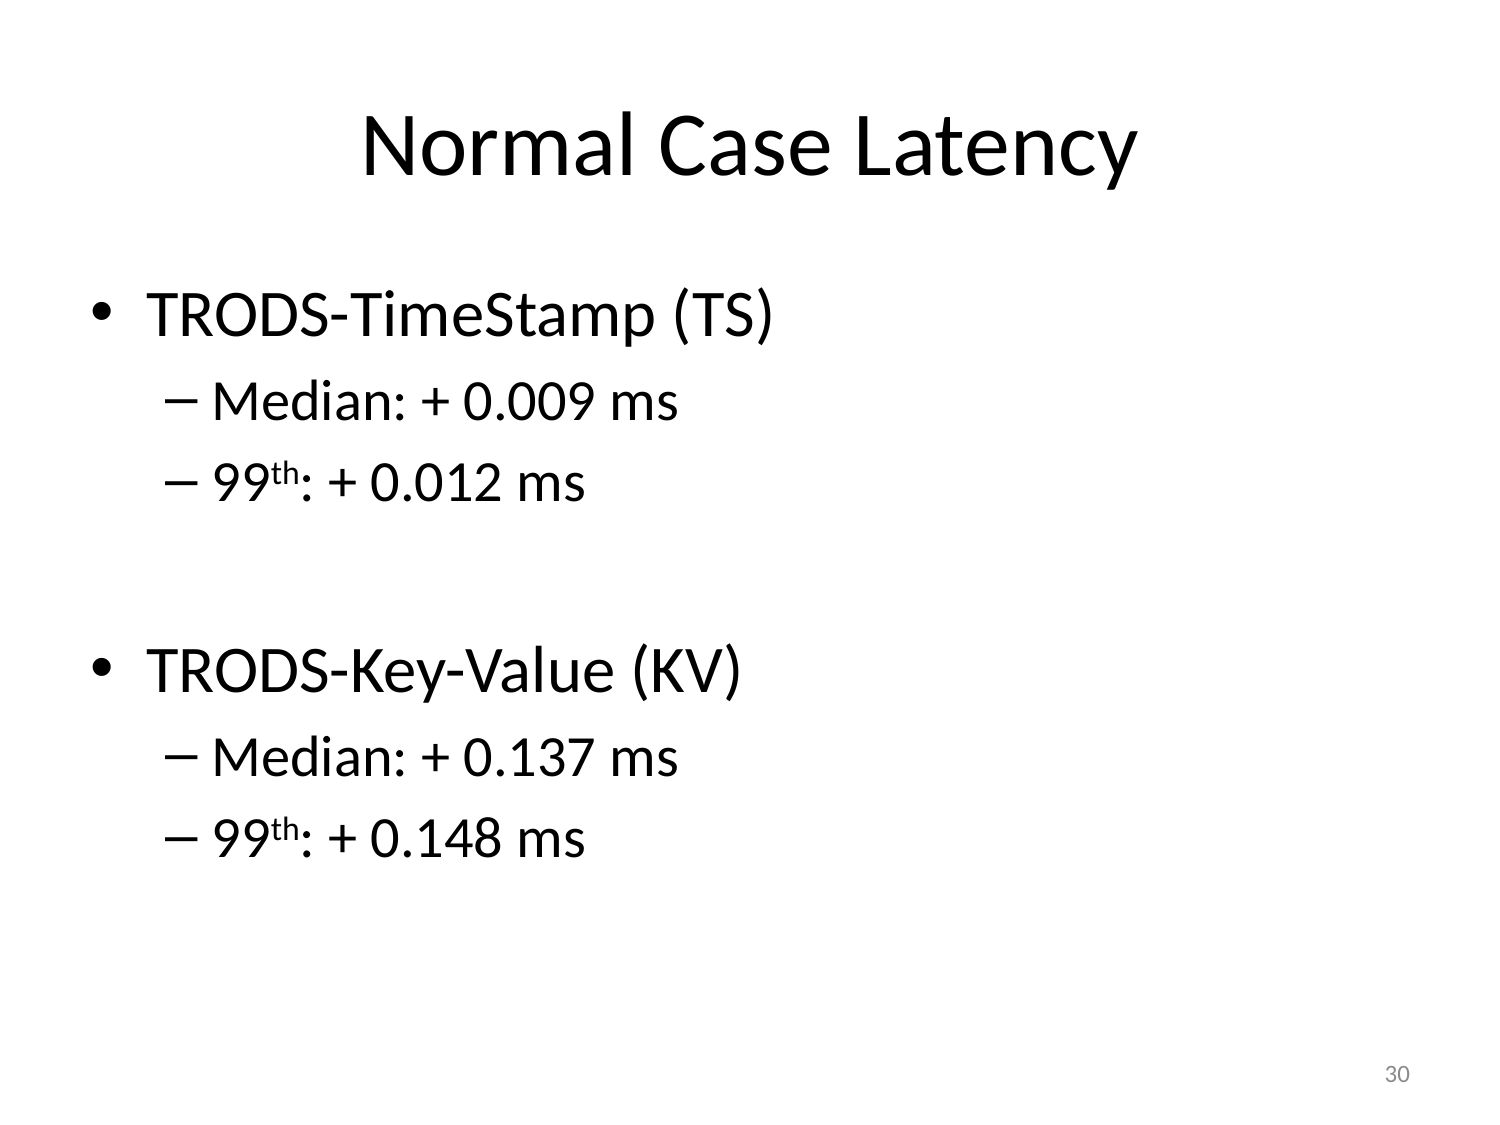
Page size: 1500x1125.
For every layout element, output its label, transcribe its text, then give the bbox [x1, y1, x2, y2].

title Normal Case Latency [75, 45, 1425, 233]
list TRODS-TimeStamp (TS) Median: + 0.009 ms 99th: + 0.012 ms TRODS-Key-Value (KV) Median: + 0.137 ms 99th: + 0.148 ms [75, 262, 1425, 1005]
slide_number 30 [1074, 1042, 1425, 1103]
